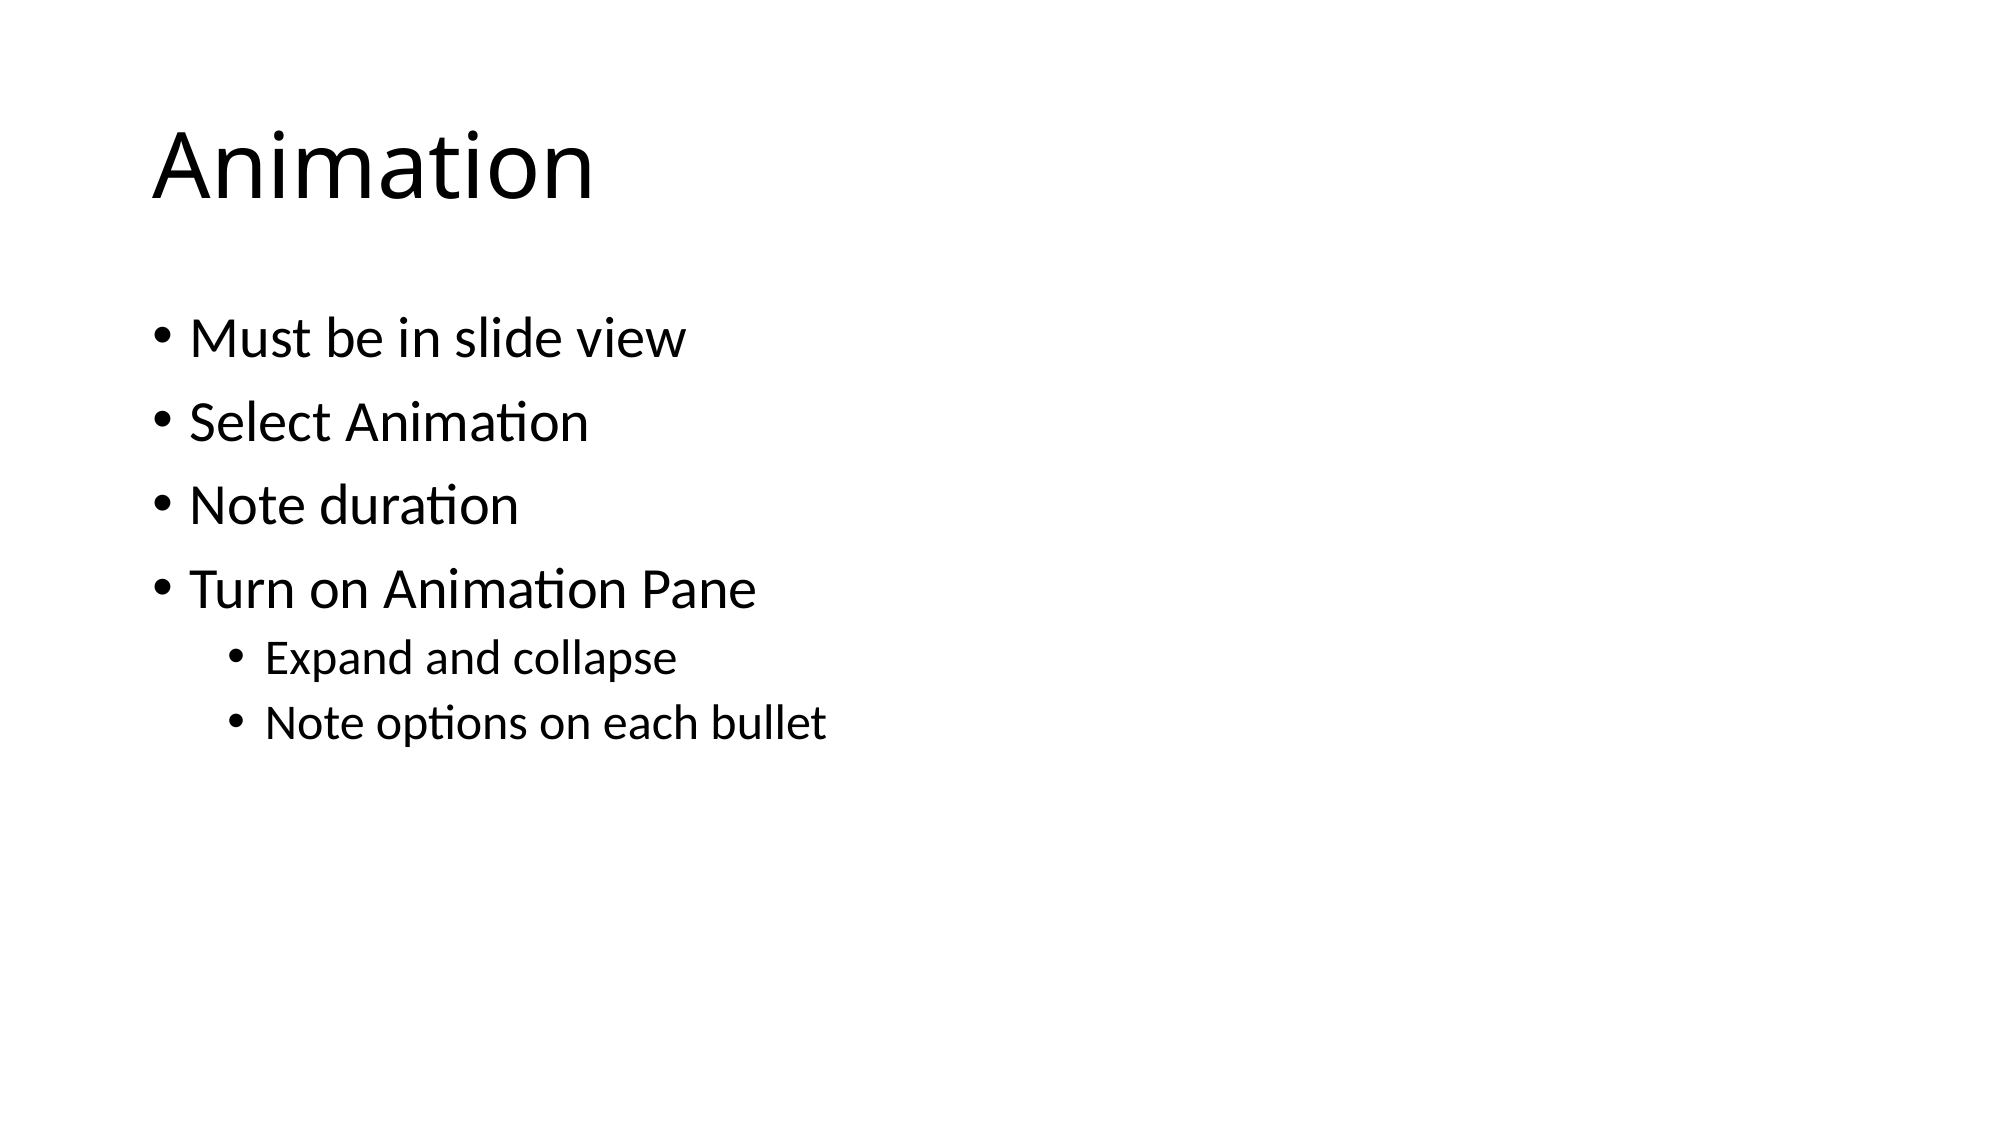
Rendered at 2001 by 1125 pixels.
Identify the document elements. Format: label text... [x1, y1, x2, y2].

title Animation [137, 59, 1863, 278]
list Must be in slide view Select Animation Note duration Turn on Animation Pane Expand and collapse Note options on each bullet [137, 299, 1863, 1014]
